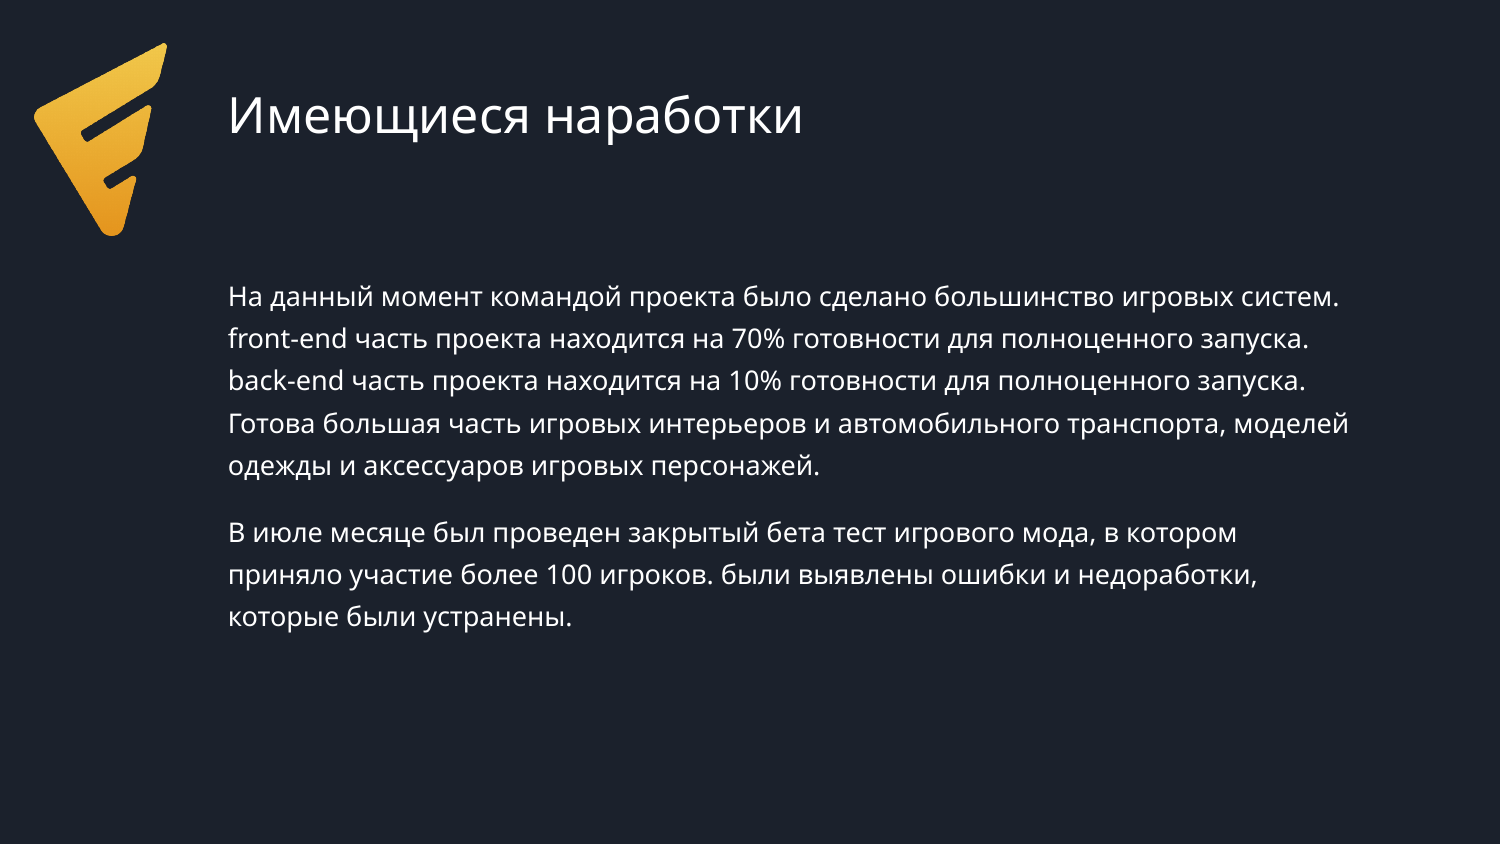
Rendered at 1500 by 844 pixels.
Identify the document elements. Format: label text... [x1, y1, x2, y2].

title Имеющиеся наработки [212, 64, 1368, 215]
list На данный момент командой проекта было сделано большинство игровых систем. front-end часть проекта находится на 70% готовности для полноценного запуска. back-end часть проекта находится на 10% готовности для полноценного запуска. Готова большая часть игровых интерьеров и автомобильного транспорта, моделей одежды и аксессуаров игровых персонажей. В июле месяце был проведен закрытый бета тест игрового мода, в котором приняло участие более 100 игроков. были выявлены ошибки и недоработки, которые были устранены. [212, 257, 1368, 735]
picture [34, 43, 167, 236]
